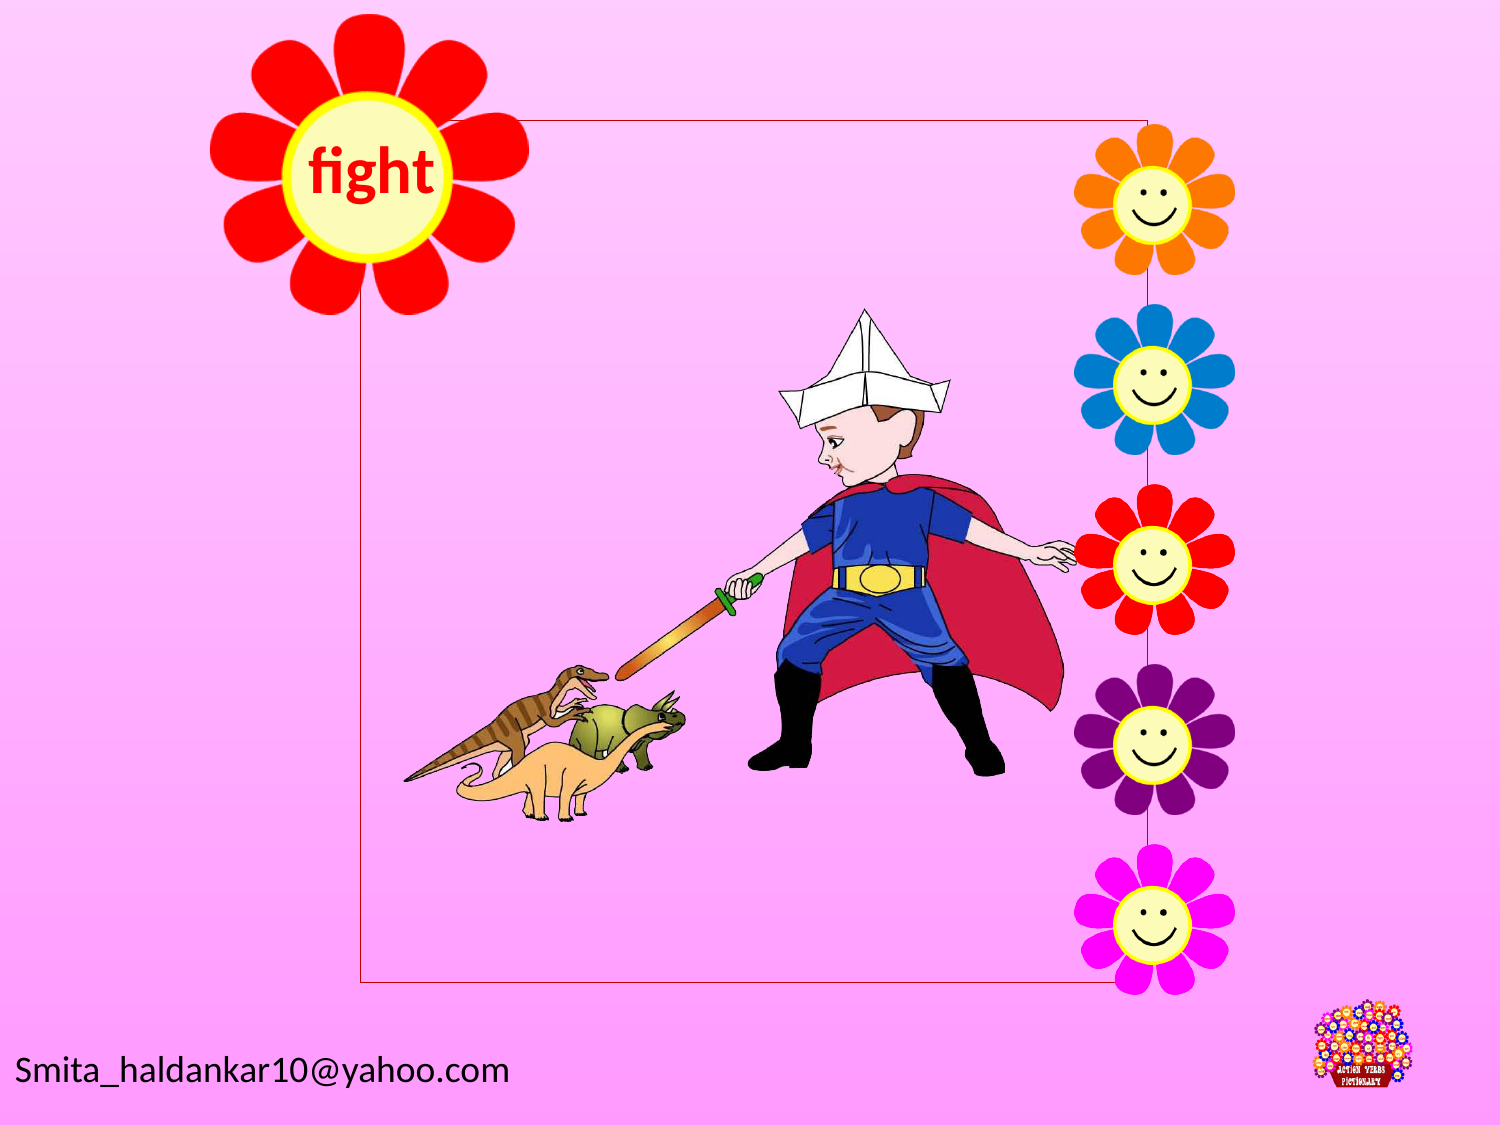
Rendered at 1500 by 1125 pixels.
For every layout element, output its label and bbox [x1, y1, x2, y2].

text_box [209, 14, 530, 316]
picture [359, 119, 1148, 983]
text_box [1310, 998, 1415, 1090]
text_box [1074, 124, 1235, 996]
